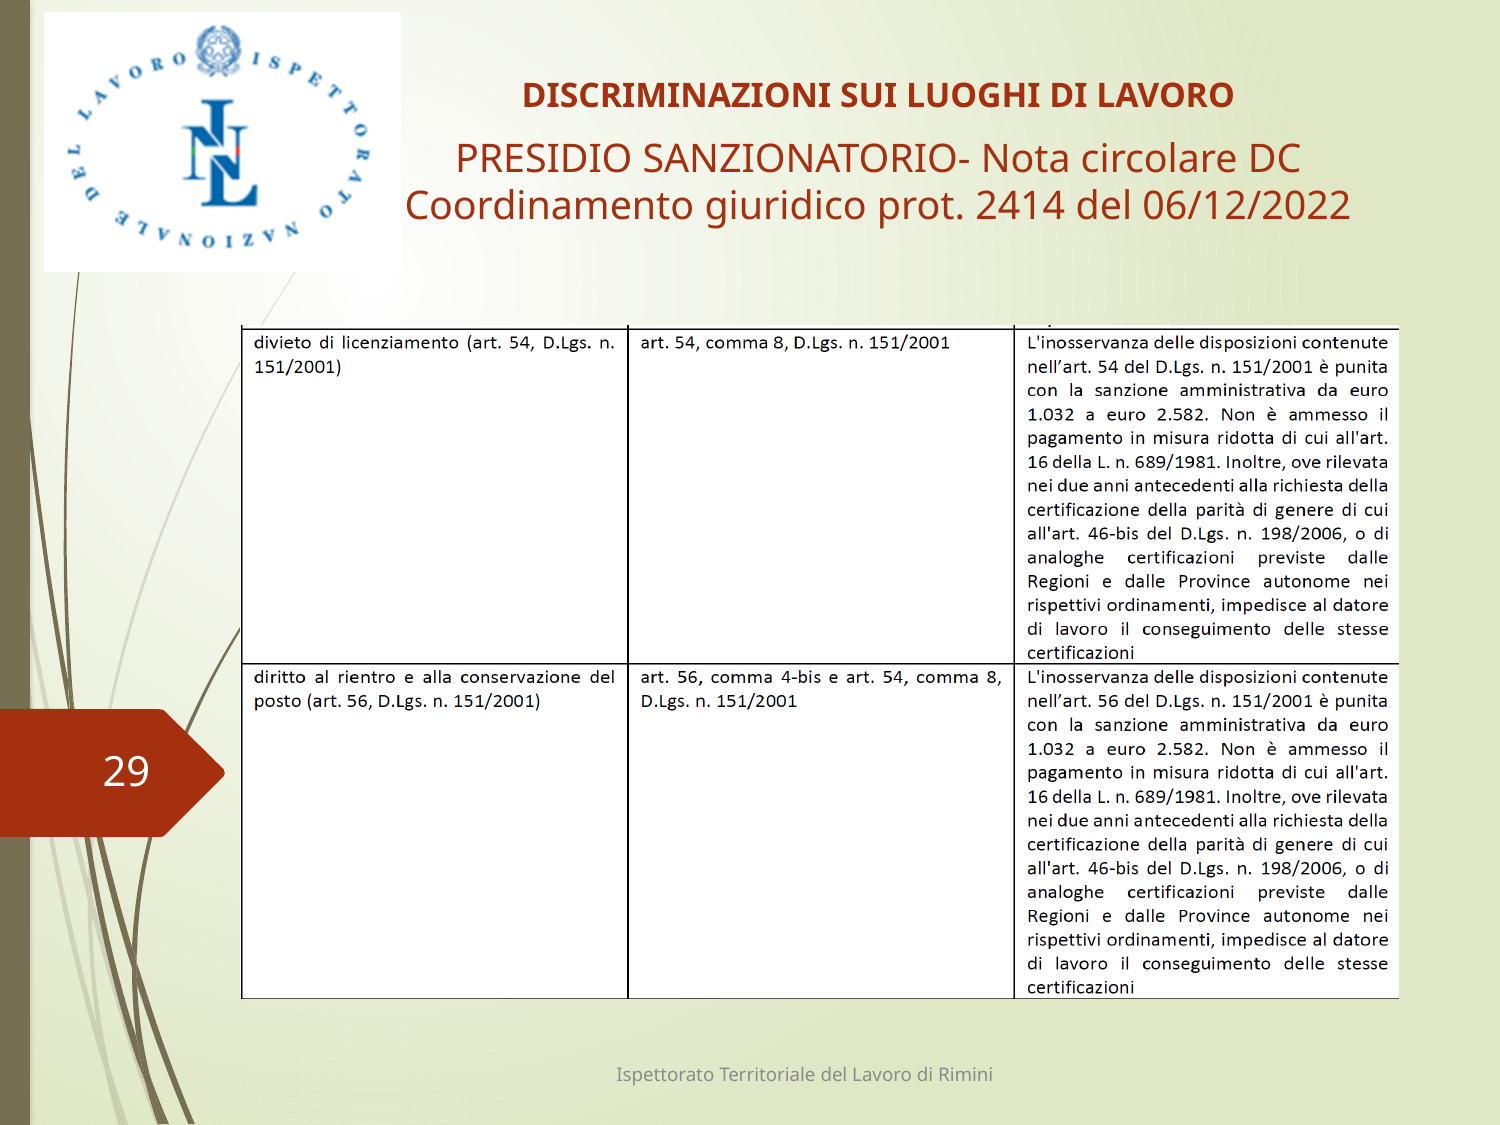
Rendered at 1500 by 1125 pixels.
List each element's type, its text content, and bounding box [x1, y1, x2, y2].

subtitle DISCRIMINAZIONI SUI LUOGHI DI LAVORO PRESIDIO SANZIONATORIO- Nota circolare DC Coordinamento giuridico prot. 2414 del 06/12/2022 [405, 66, 1371, 240]
slide_number 29 [69, 743, 166, 803]
footer Ispettorato Territoriale del Lavoro di Rimini [152, 1034, 1458, 1113]
picture [240, 325, 1399, 1000]
picture [43, 12, 401, 272]
text_box [6, 257, 1458, 428]
